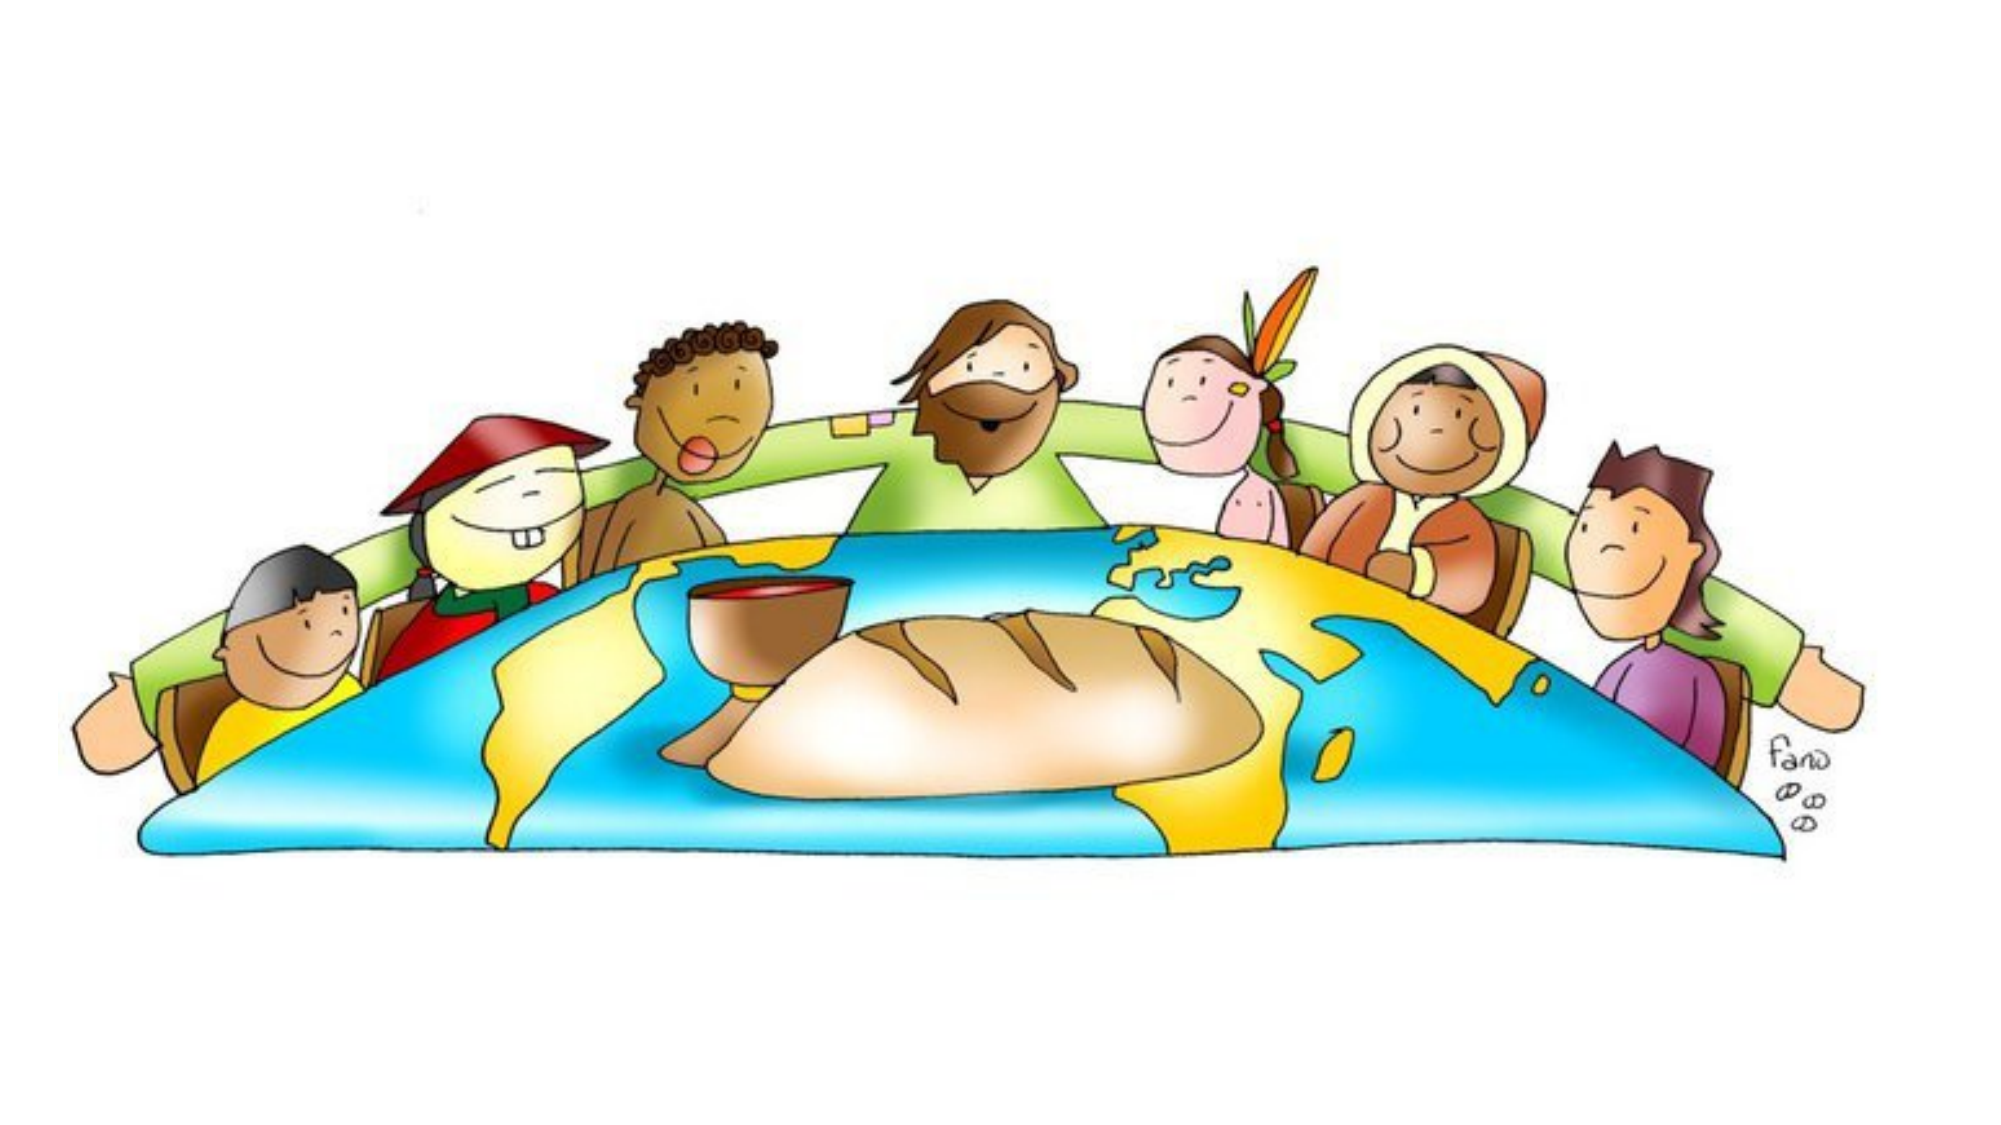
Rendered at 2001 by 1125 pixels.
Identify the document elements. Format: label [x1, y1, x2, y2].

picture [58, 114, 1919, 900]
